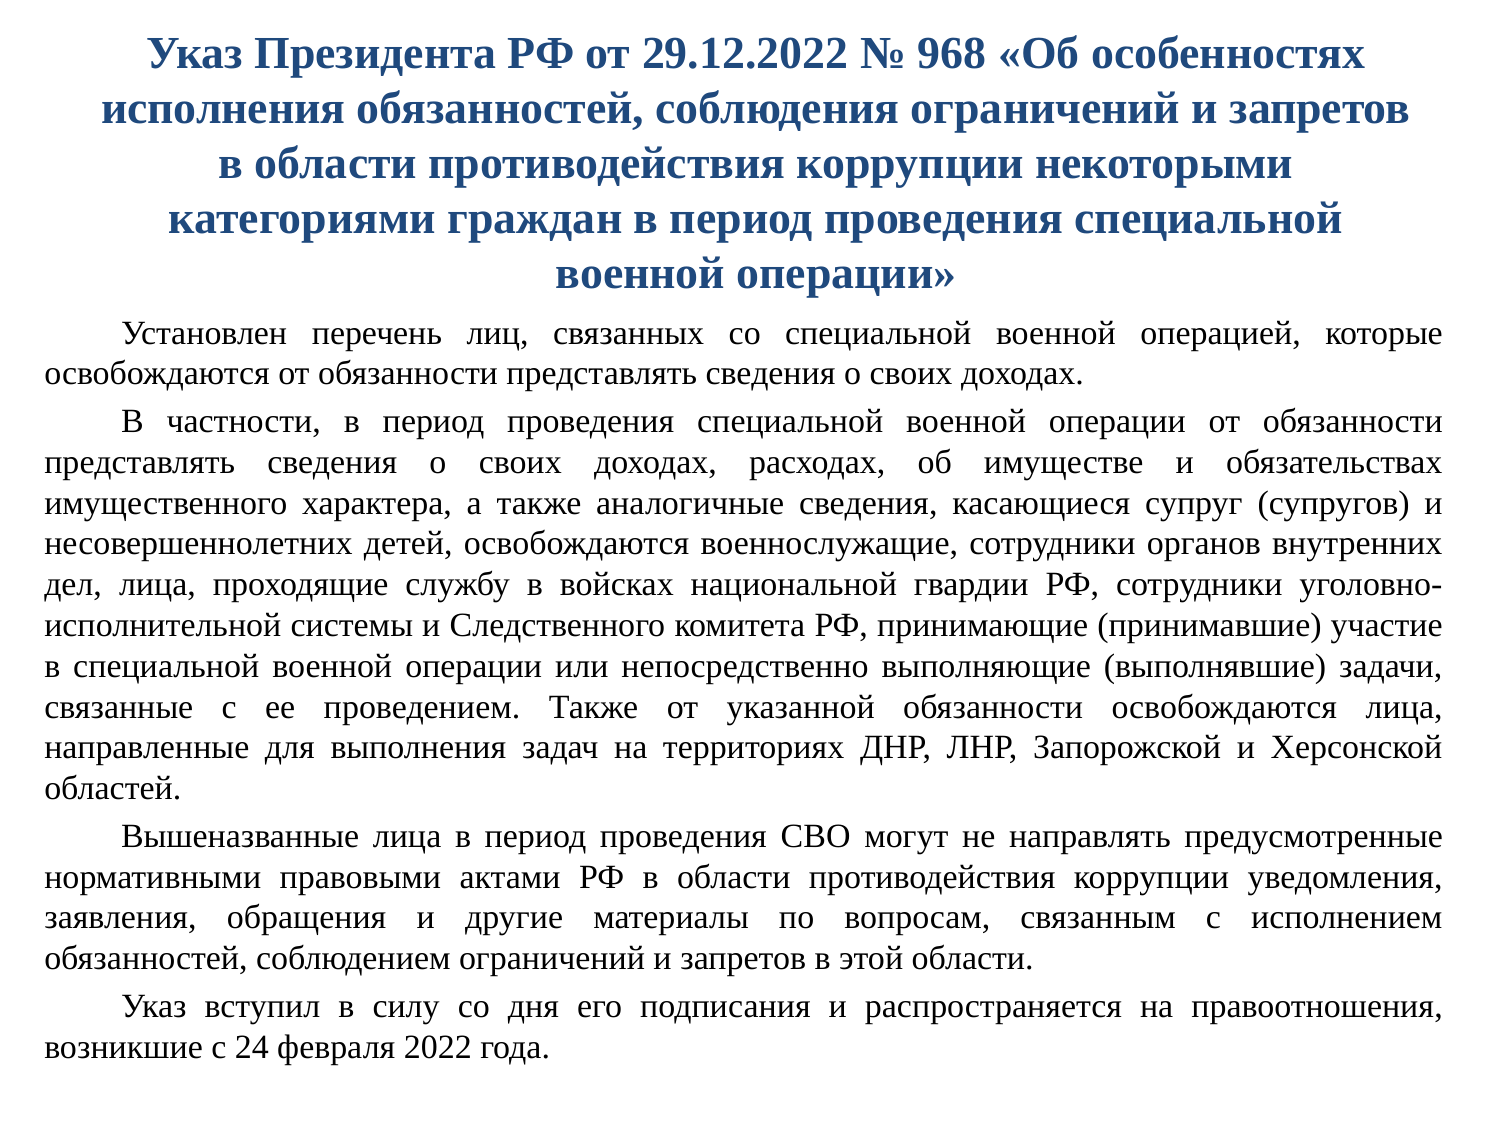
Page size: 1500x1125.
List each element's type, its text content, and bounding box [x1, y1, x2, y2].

list Установлен перечень лиц, связанных со специальной военной операцией, которые освобождаются от обязанности представлять сведения о своих доходах. В частности, в период проведения специальной военной операции от обязанности представлять сведения о своих доходах, расходах, об имуществе и обязательствах имущественного характера, а также аналогичные сведения, касающиеся супруг (супругов) и несовершеннолетних детей, освобождаются военнослужащие, сотрудники органов внутренних дел, лица, проходящие службу в войсках национальной гвардии РФ, сотрудники уголовно-исполнительной системы и Следственного комитета РФ, принимающие (принимавшие) участие в специальной военной операции или непосредственно выполняющие (выполнявшие) задачи, связанные с ее проведением. Также от указанной обязанности освобождаются лица, направленные для выполнения задач на территориях ДНР, ЛНР, Запорожской и Херсонской областей. Вышеназванные лица в период проведения СВО могут не направлять предусмотренные нормативными правовыми актами РФ в области противодействия коррупции уведомления, заявления, обращения и другие материалы по вопросам, связанным с исполнением обязанностей, соблюдением ограничений и запретов в этой области. Указ вступил в силу со дня его подписания и распространяется на правоотношения, возникшие с 24 февраля 2022 года. [29, 302, 1459, 1083]
title Указ Президента РФ от 29.12.2022 № 968 «Об особенностях исполнения обязанностей, соблюдения ограничений и запретов в области противодействия коррупции некоторыми категориями граждан в период проведения специальной военной операции» [76, 66, 1436, 254]
